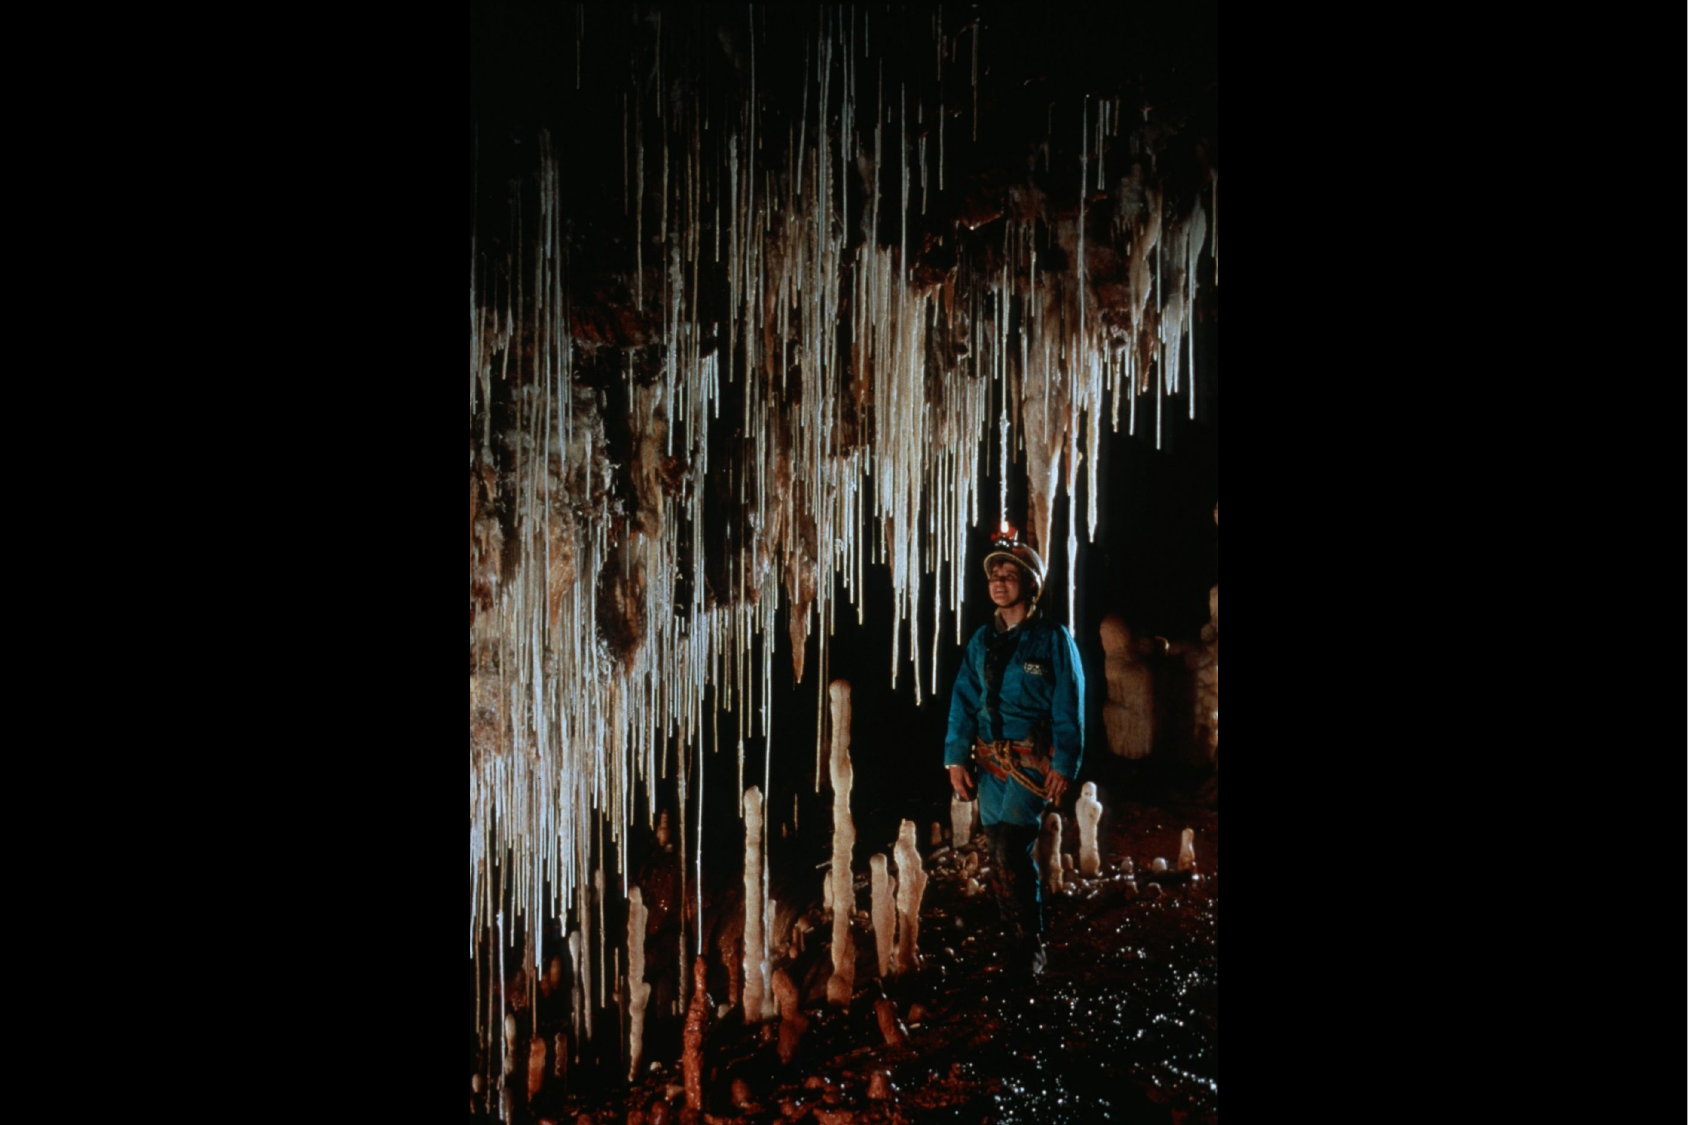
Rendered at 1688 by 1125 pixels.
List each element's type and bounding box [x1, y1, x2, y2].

picture [469, 0, 1218, 1125]
